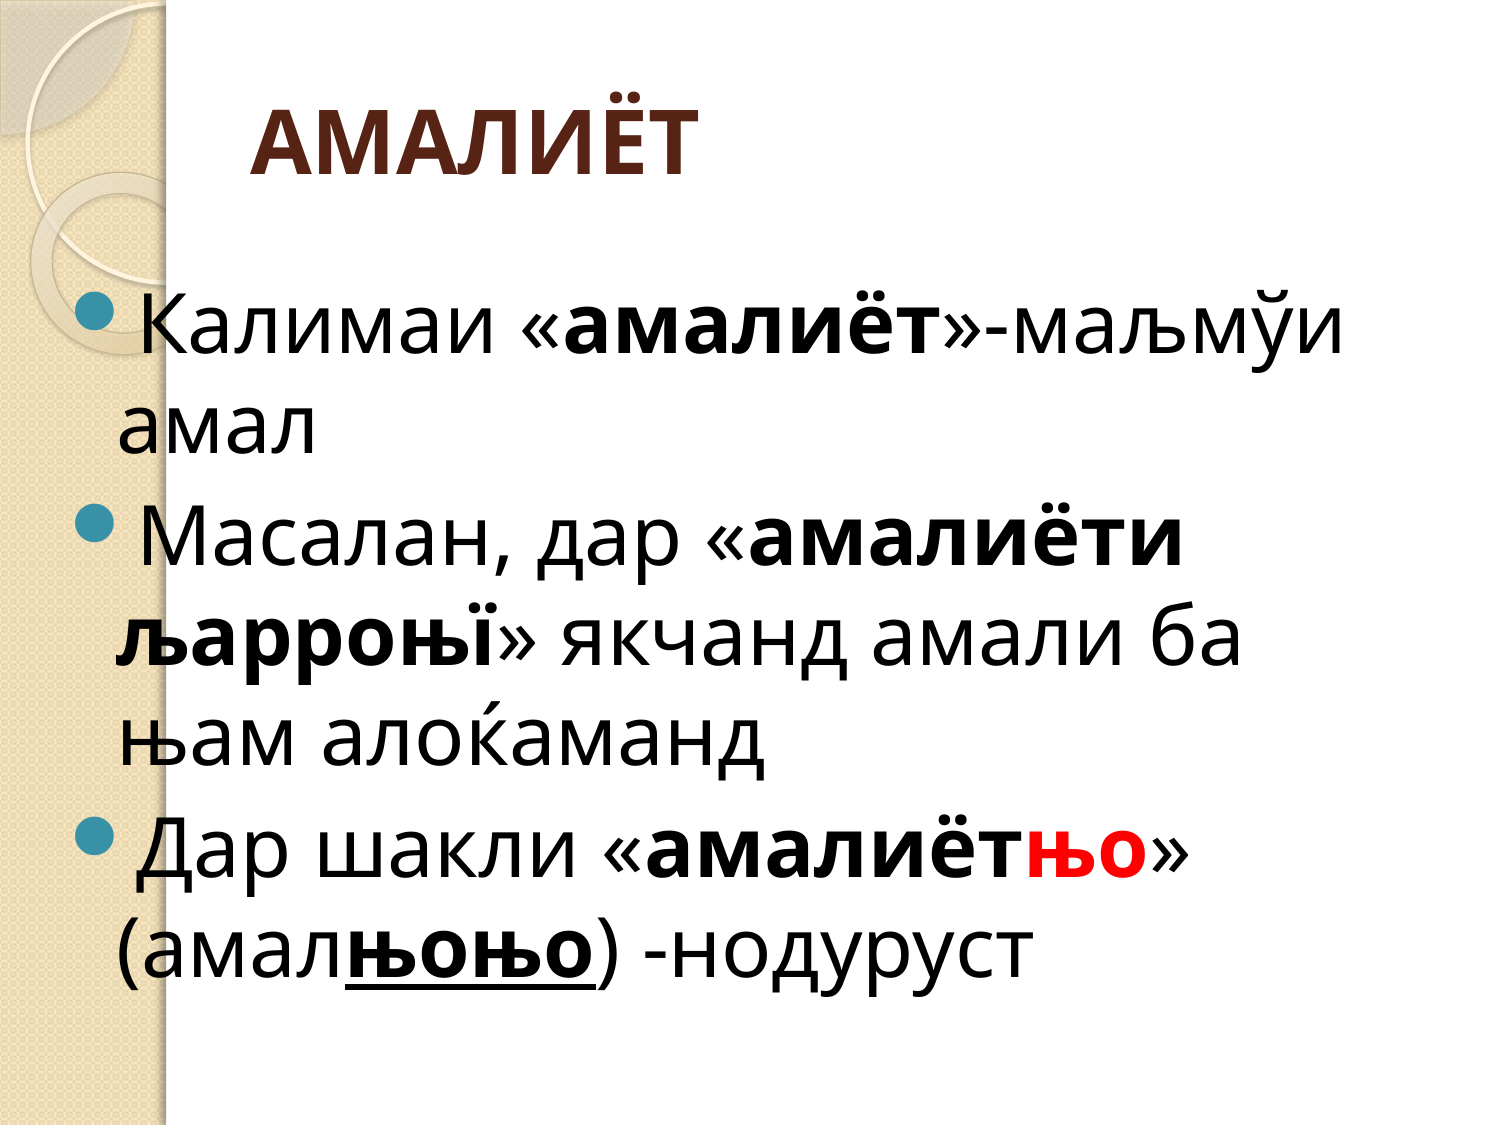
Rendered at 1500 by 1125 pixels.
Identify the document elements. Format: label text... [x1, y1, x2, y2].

title АМАЛИЁТ [235, 45, 1466, 233]
list Калимаи «амалиёт»-маљмўи амал Масалан, дар «амалиёти љарроњї» якчанд амали ба њам алоќаманд Дар шакли «амалиётњо» (амалњоњо) -нодуруст [41, 262, 1425, 1071]
